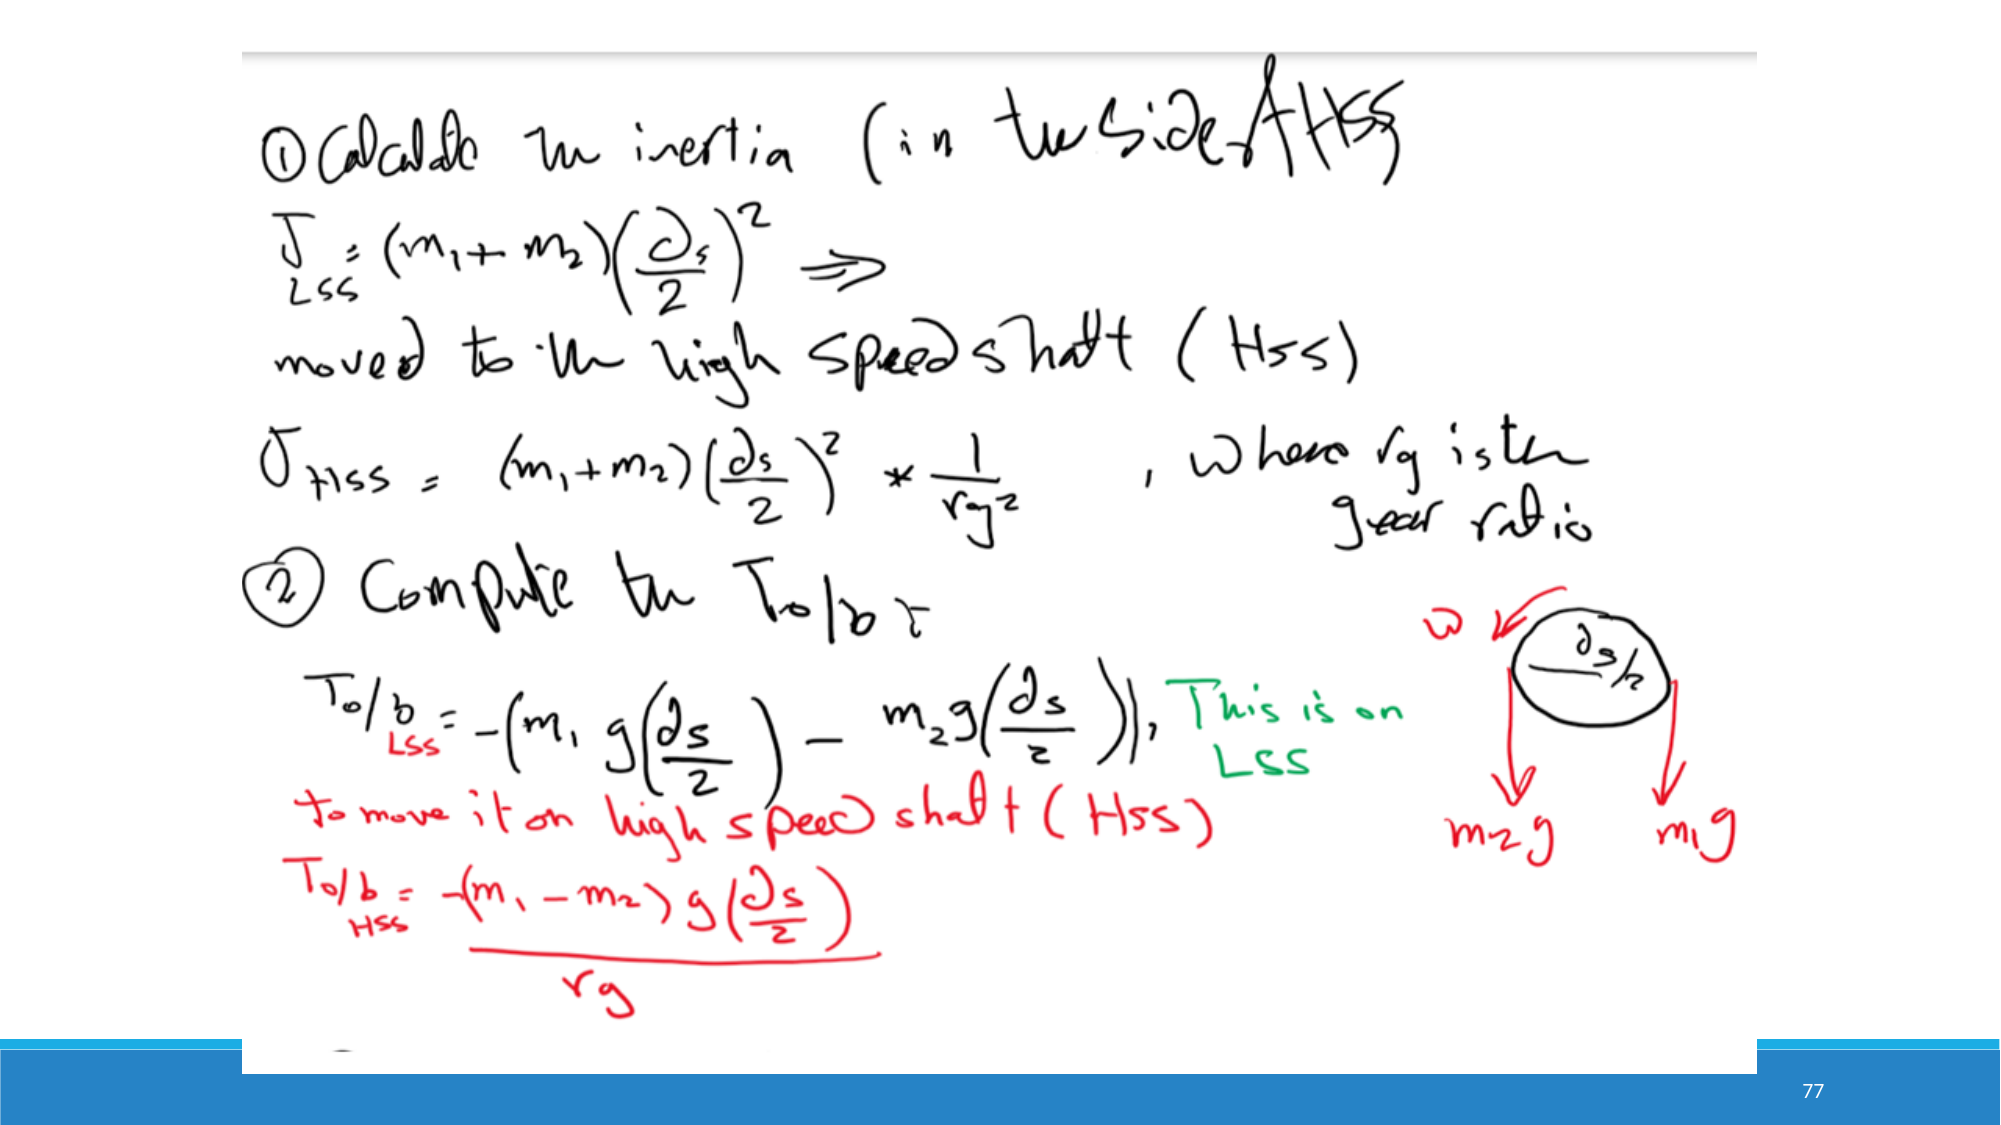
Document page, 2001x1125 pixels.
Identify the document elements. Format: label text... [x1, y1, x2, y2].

picture [242, 50, 1758, 1074]
slide_number 77 [1624, 1059, 1840, 1120]
